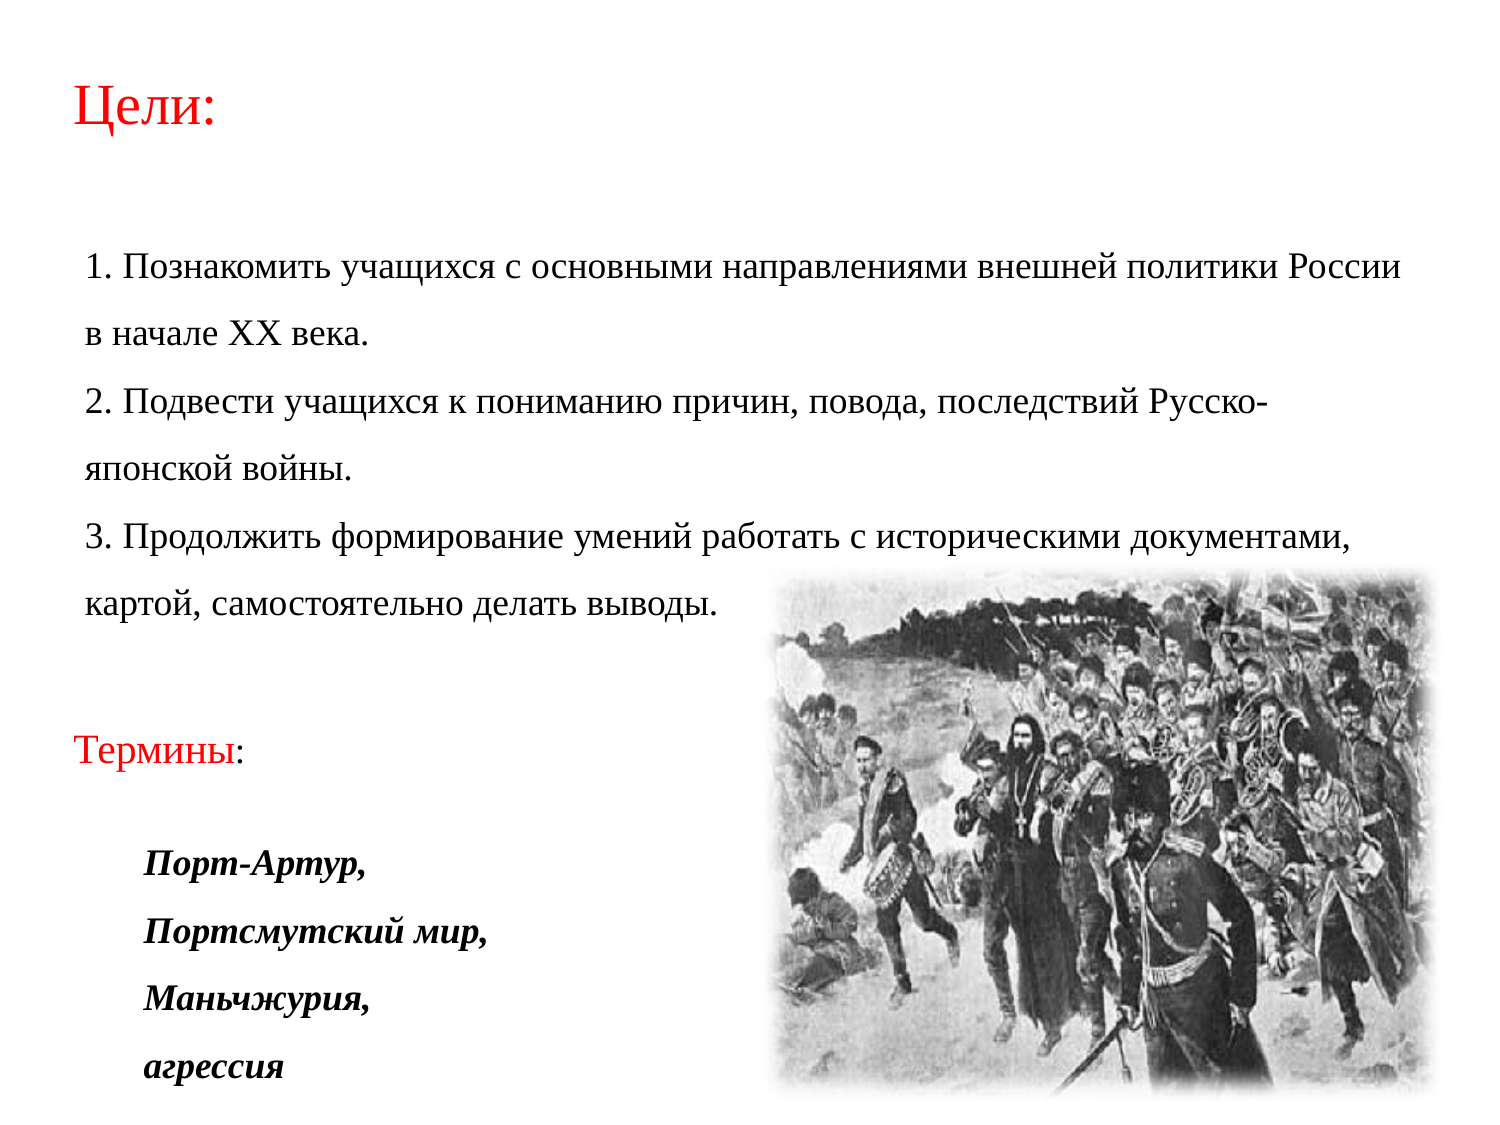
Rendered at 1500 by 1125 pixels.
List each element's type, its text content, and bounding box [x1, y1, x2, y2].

picture [761, 562, 1442, 1102]
text_box Цели: [58, 58, 493, 144]
text_box Порт-Артур, Портсмутский мир, Маньчжурия, агрессия [128, 808, 575, 1094]
text_box 1. Познакомить учащихся с основными направлениями внешней политики России в начале XX века. 2. Подвести учащихся к пониманию причин, повода, последствий Русско-японской войны. 3. Продолжить формирование умений работать с историческими документами, картой, самостоятельно делать выводы. [70, 210, 1430, 631]
text_box Термины: [58, 714, 622, 780]
